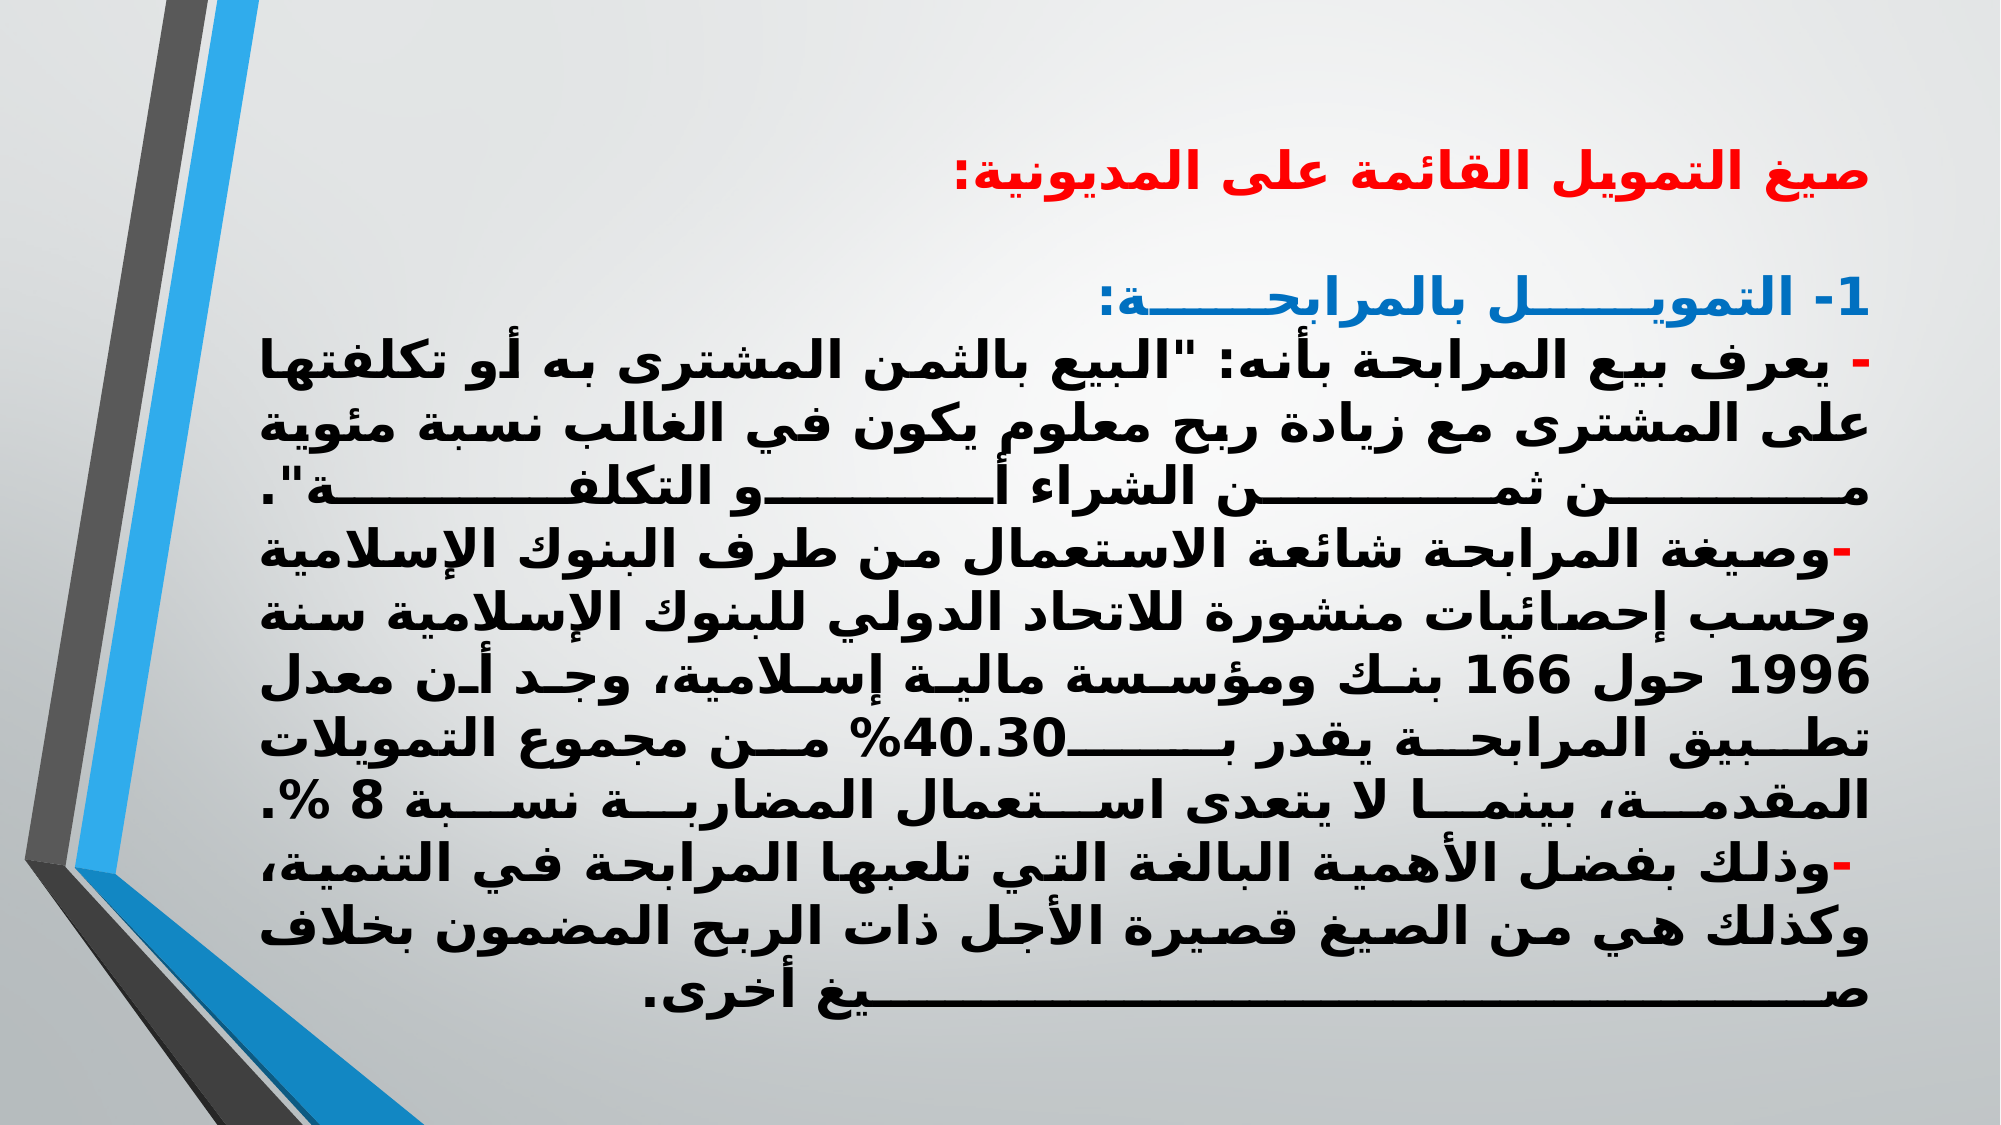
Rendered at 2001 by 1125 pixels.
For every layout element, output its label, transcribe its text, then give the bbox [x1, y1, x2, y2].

title صيغ التمويل القائمة على المديونية: 1- التمويل بالمرابحة: - يعرف بيع المرابحة بأنه: "البيع بالثمن المشترى به أو تكلفتها على المشترى مع زيادة ربح معلوم يكون في الغالب نسبة مئوية من ثمن الشراء أو التكلفة". -وصيغة المرابحة شائعة الاستعمال من طرف البنوك الإسلامية وحسب إحصائيات منشورة للاتحاد الدولي للبنوك الإسلامية سنة 1996 حول 166 بنك ومؤسسة مالية إسلامية، وجد أن معدل تطبيق المرابحة يقدر بــــــ40.30% من مجموع التمويلات المقدمة، بينما لا يتعدى استعمال المضاربة نسبة 8 %. -وذلك بفضل الأهمية البالغة التي تلعبها المرابحة في التنمية، وكذلك هي من الصيغ قصيرة الأجل ذات الربح المضمون بخلاف صيغ أخرى. [243, 112, 1887, 1107]
